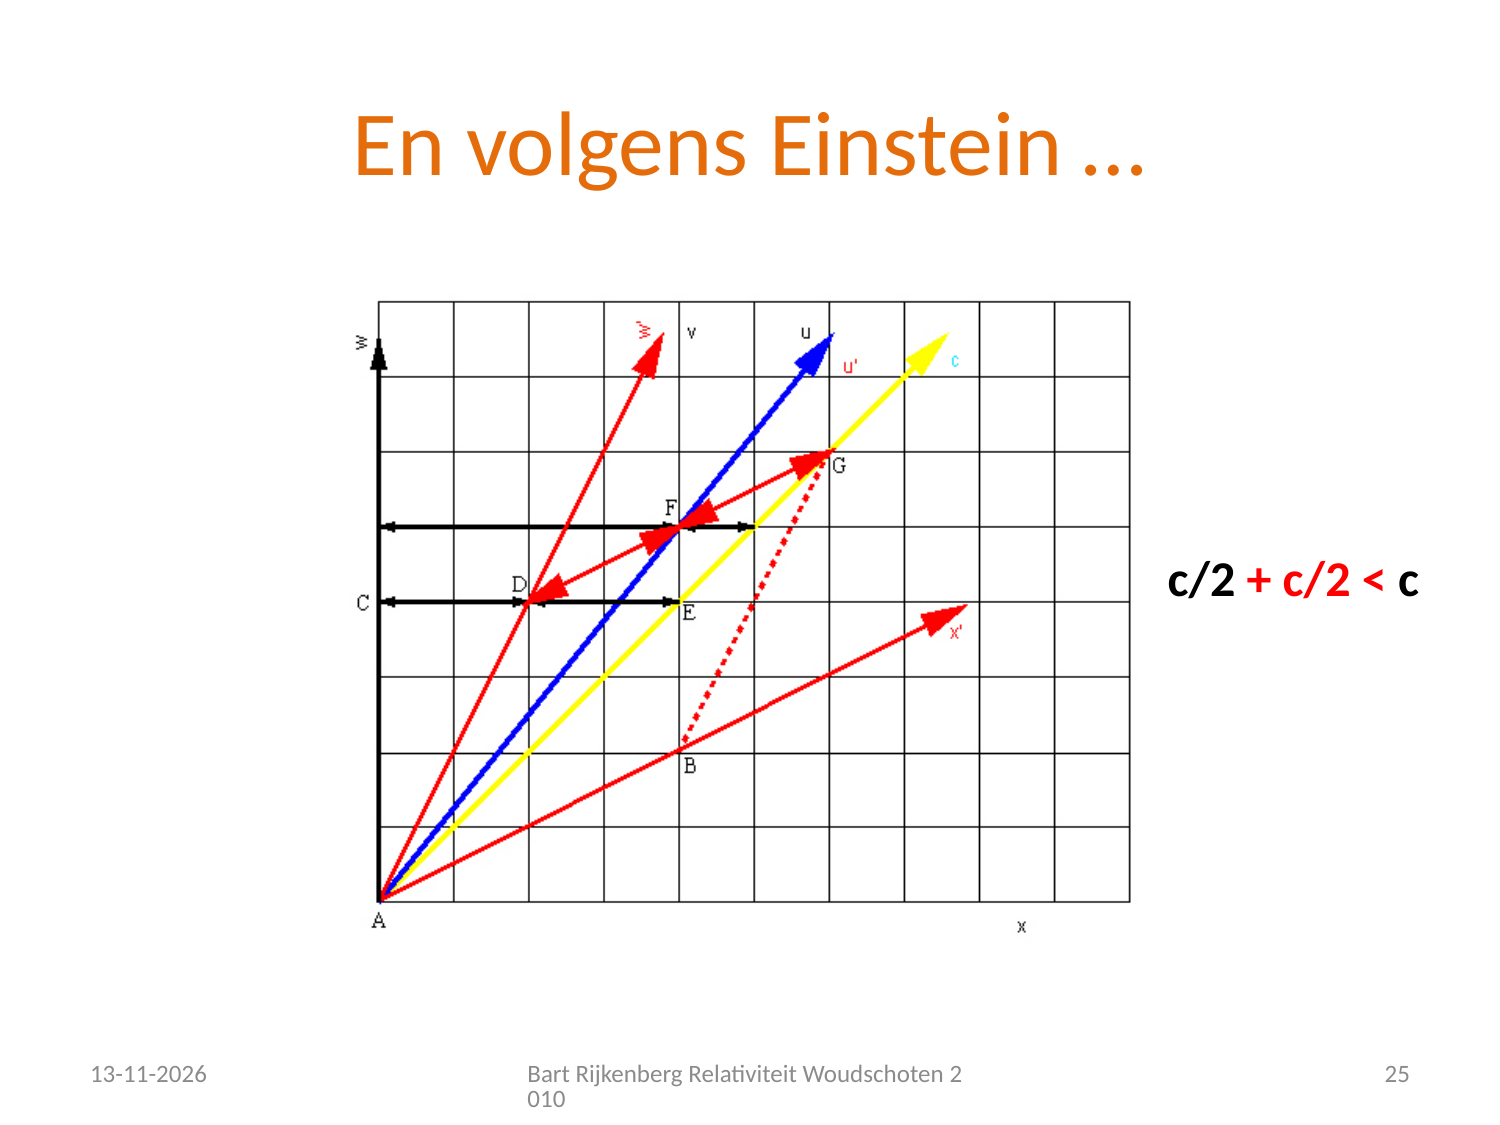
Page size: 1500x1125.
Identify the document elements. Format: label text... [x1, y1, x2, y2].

slide_number 25 [1074, 1042, 1425, 1103]
picture [336, 266, 1173, 965]
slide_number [75, 1042, 425, 1103]
footer Bart Rijkenberg Relativiteit Woudschoten 2010 [512, 1042, 988, 1103]
text_box c/2 + c/2 < c [1178, 538, 1435, 614]
title En volgens Einstein … [75, 45, 1425, 233]
